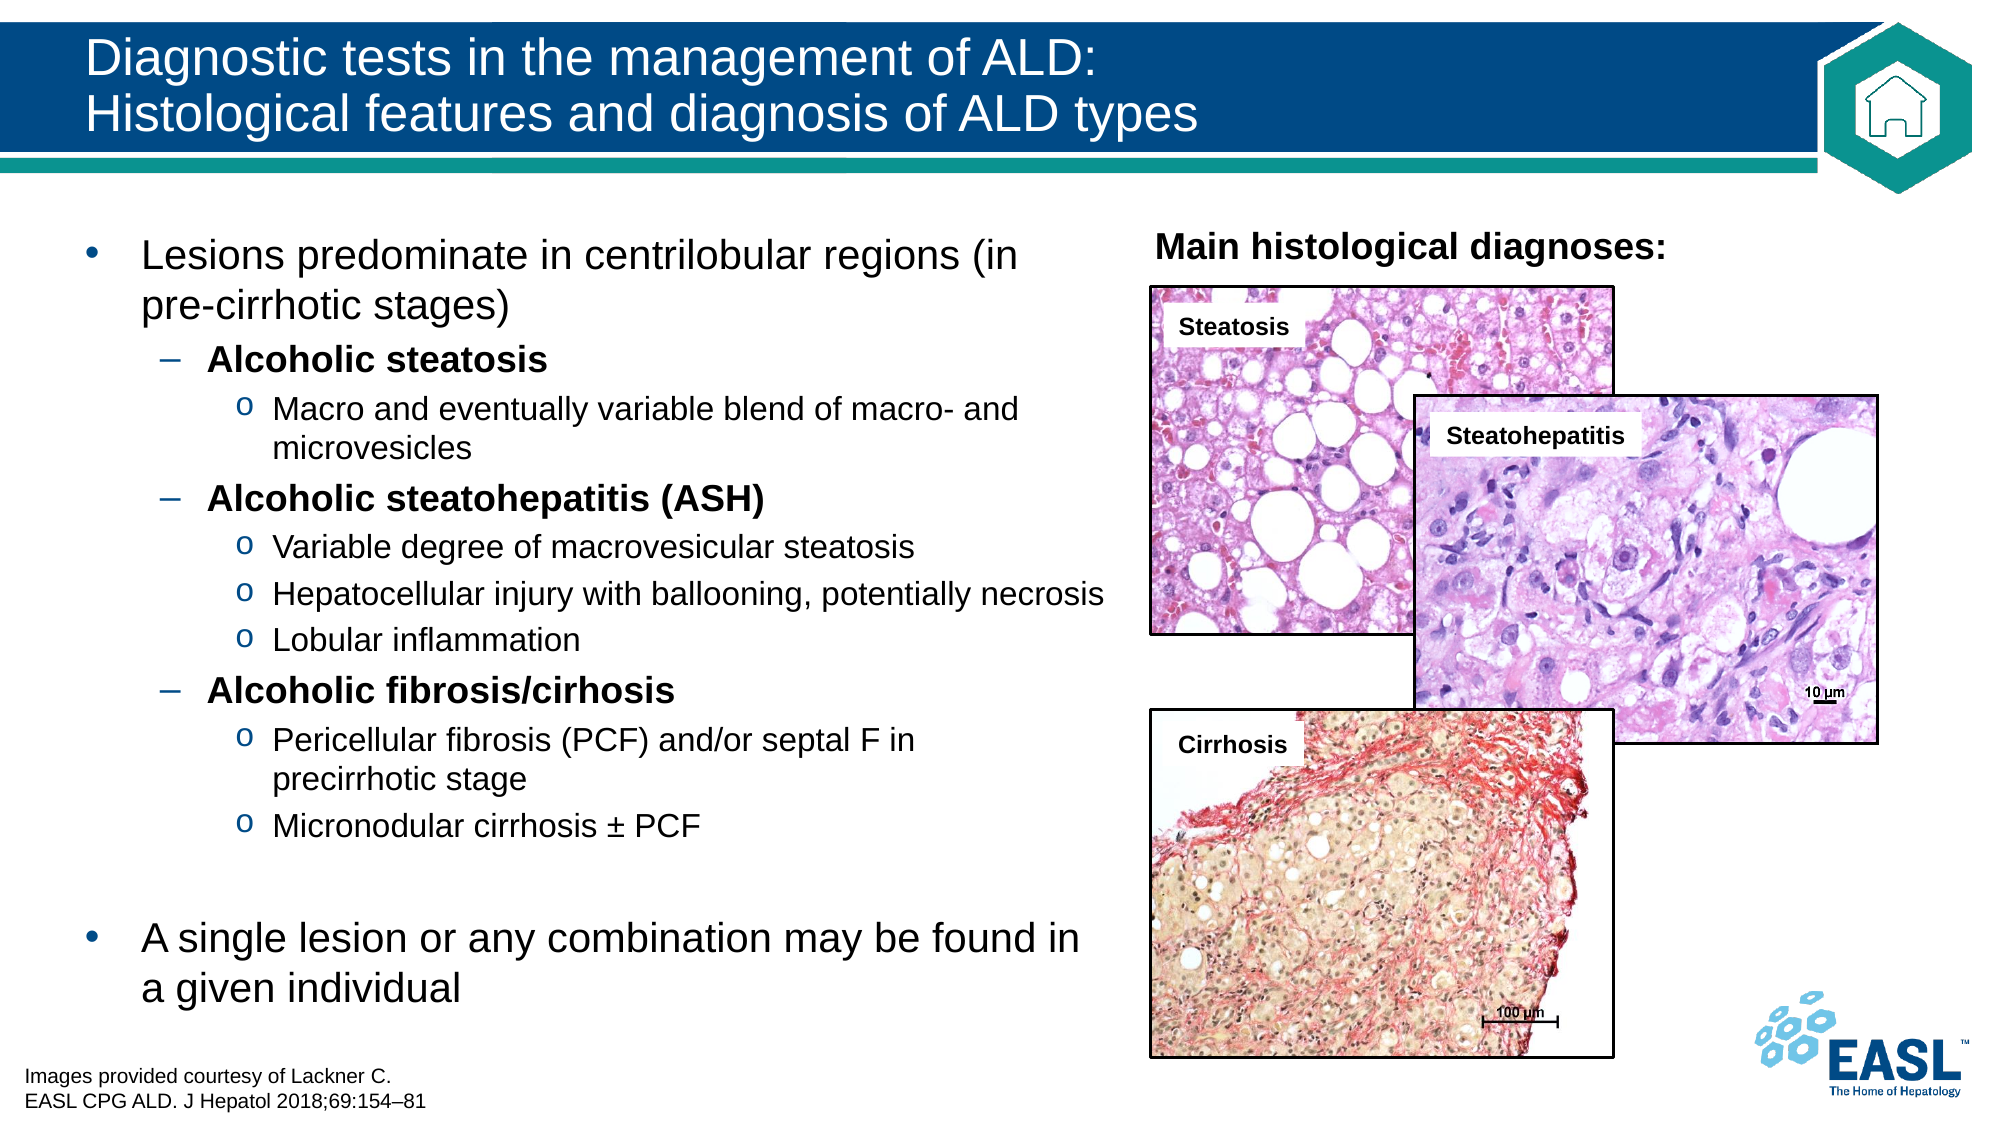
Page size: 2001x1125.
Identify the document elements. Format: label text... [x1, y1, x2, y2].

title Diagnostic tests in the management of ALD: Histological features and diagnosis of ALD types [69, 23, 1792, 150]
picture [1750, 987, 1972, 1100]
list Images provided courtesy of Lackner C. EASL CPG ALD. J Hepatol 2018;69:154–81 [1, 1062, 1646, 1125]
text_box Main histological diagnoses: [1128, 214, 1695, 275]
picture [1151, 287, 1877, 1057]
picture [0, 22, 1972, 194]
list Lesions predominate in centrilobular regions (in pre-cirrhotic stages) Alcoholic steatosis Macro and eventually variable blend of macro- and microvesicles Alcoholic steatohepatitis (ASH) Variable degree of macrovesicular steatosis Hepatocellular injury with ballooning, potentially necrosis Lobular inflammation Alcoholic fibrosis/cirhosis Pericellular fibrosis (PCF) and/or septal F in precirrhotic stage Micronodular cirrhosis ± PCF A single lesion or any combination may be found in a given individual [69, 219, 1129, 1056]
